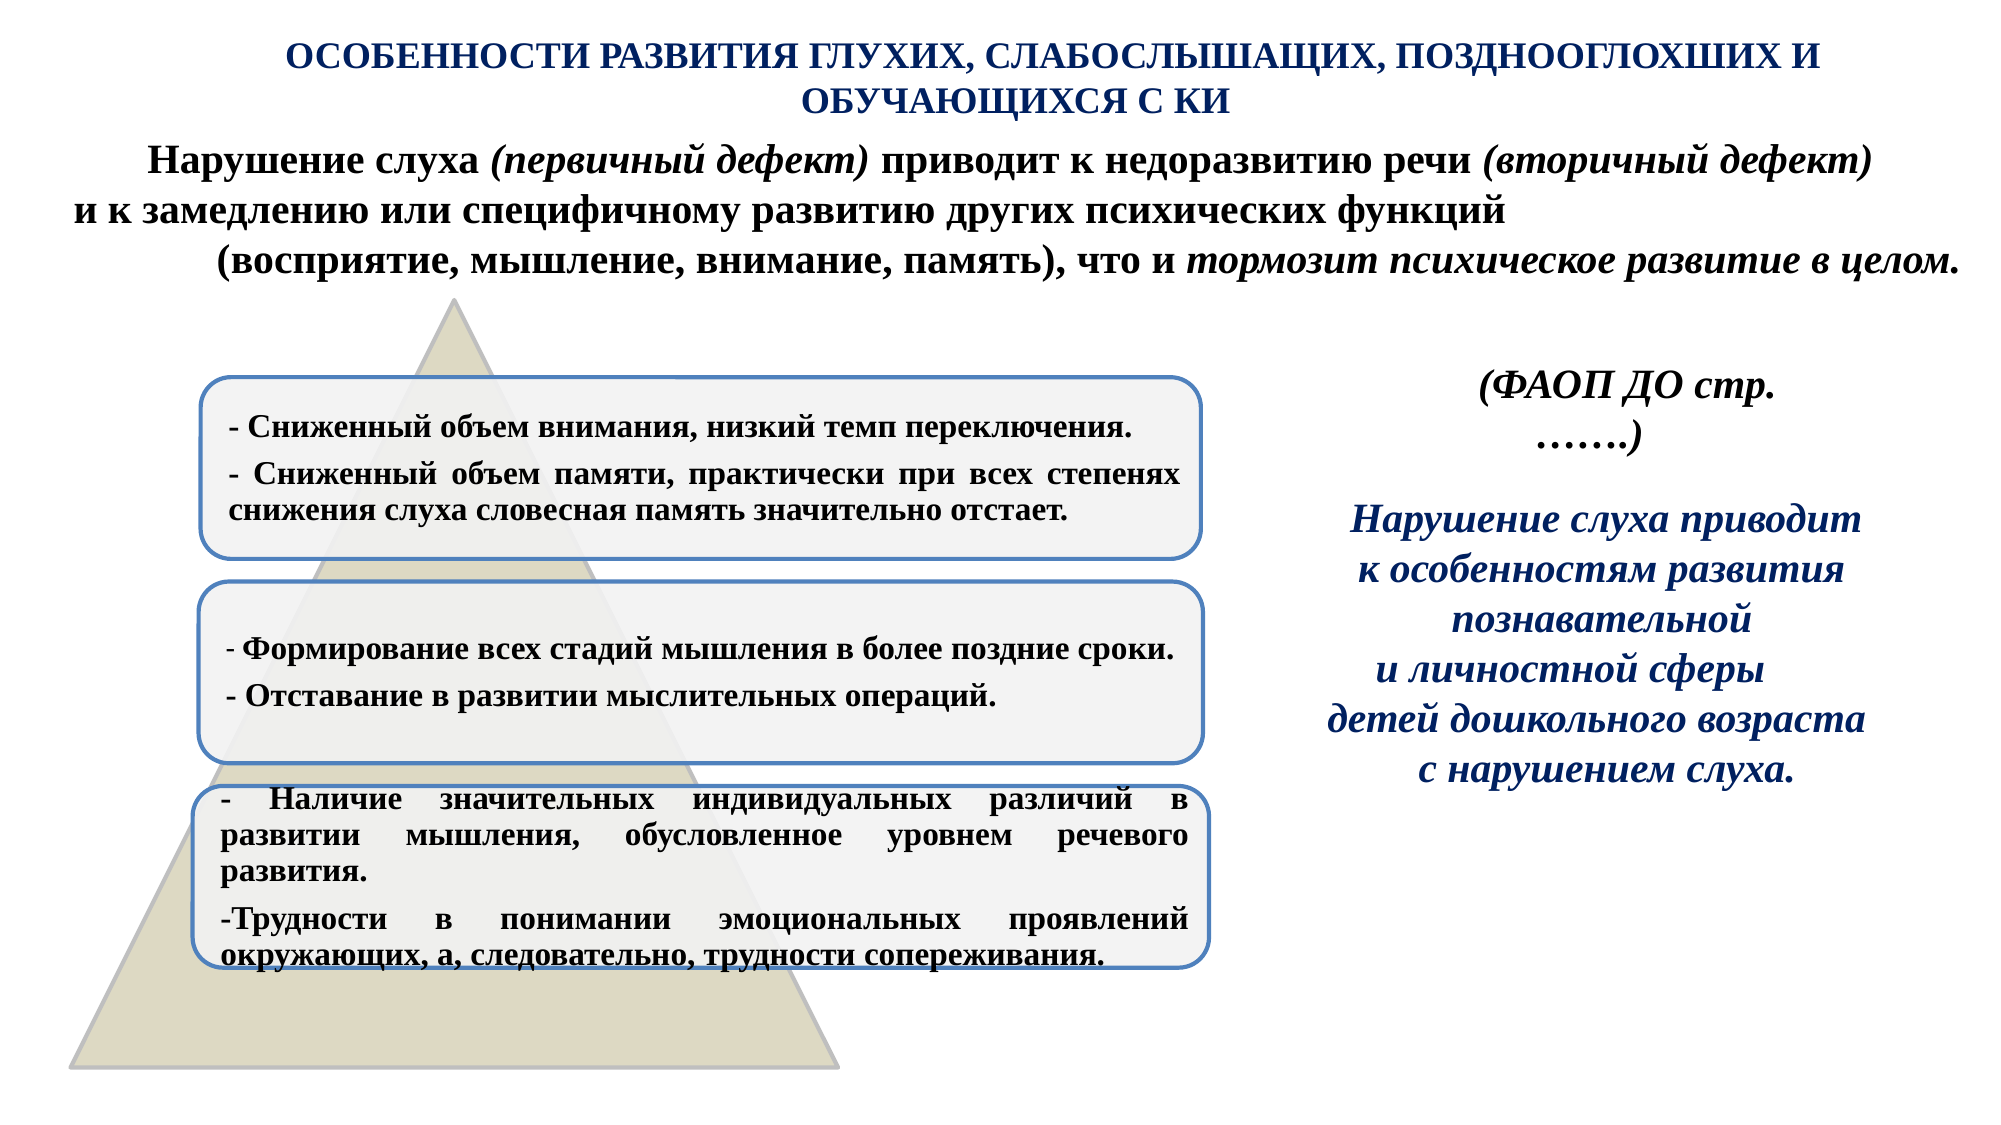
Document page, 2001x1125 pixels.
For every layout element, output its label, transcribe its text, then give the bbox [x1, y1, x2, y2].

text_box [12, 299, 1264, 1068]
text_box (ФАОП ДО стр. …….) [1366, 349, 1814, 415]
text_box Нарушение слуха приводит к особенностям развития познавательной и личностной сферы детей дошкольного возраста с нарушением слуха. [1269, 438, 2000, 798]
text_box ОСОБЕННОСТИ РАЗВИТИЯ ГЛУХИХ, СЛАБОСЛЫШАЩИХ, ПОЗДНООГЛОХШИХ И ОБУЧАЮЩИХСЯ С КИ [65, 23, 1966, 174]
text_box Нарушение слуха (первичный дефект) приводит к недоразвитию речи (вторичный дефект) и к замедлению или специфичному развитию других психических функций (восприятие, мышление, внимание, память), что и тормозит психическое развитие в целом. [53, 124, 1978, 370]
